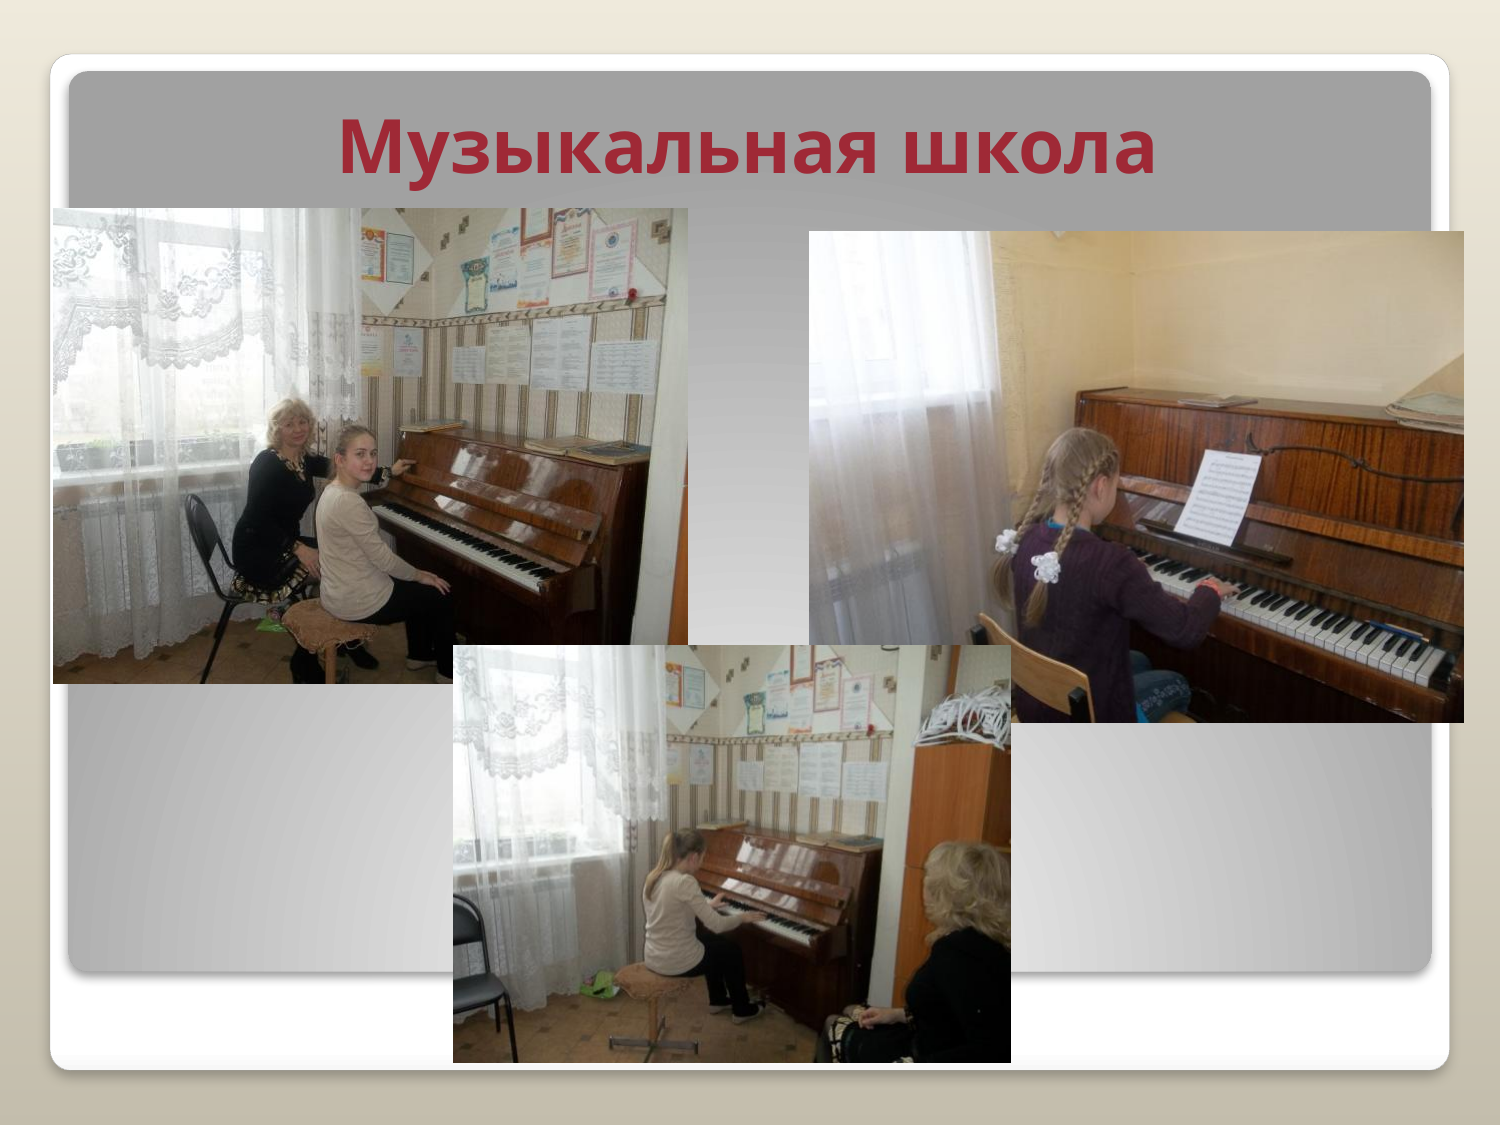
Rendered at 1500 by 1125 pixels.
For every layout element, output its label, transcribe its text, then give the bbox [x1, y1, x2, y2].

title Музыкальная школа [76, 66, 1420, 197]
picture [52, 207, 1464, 1063]
